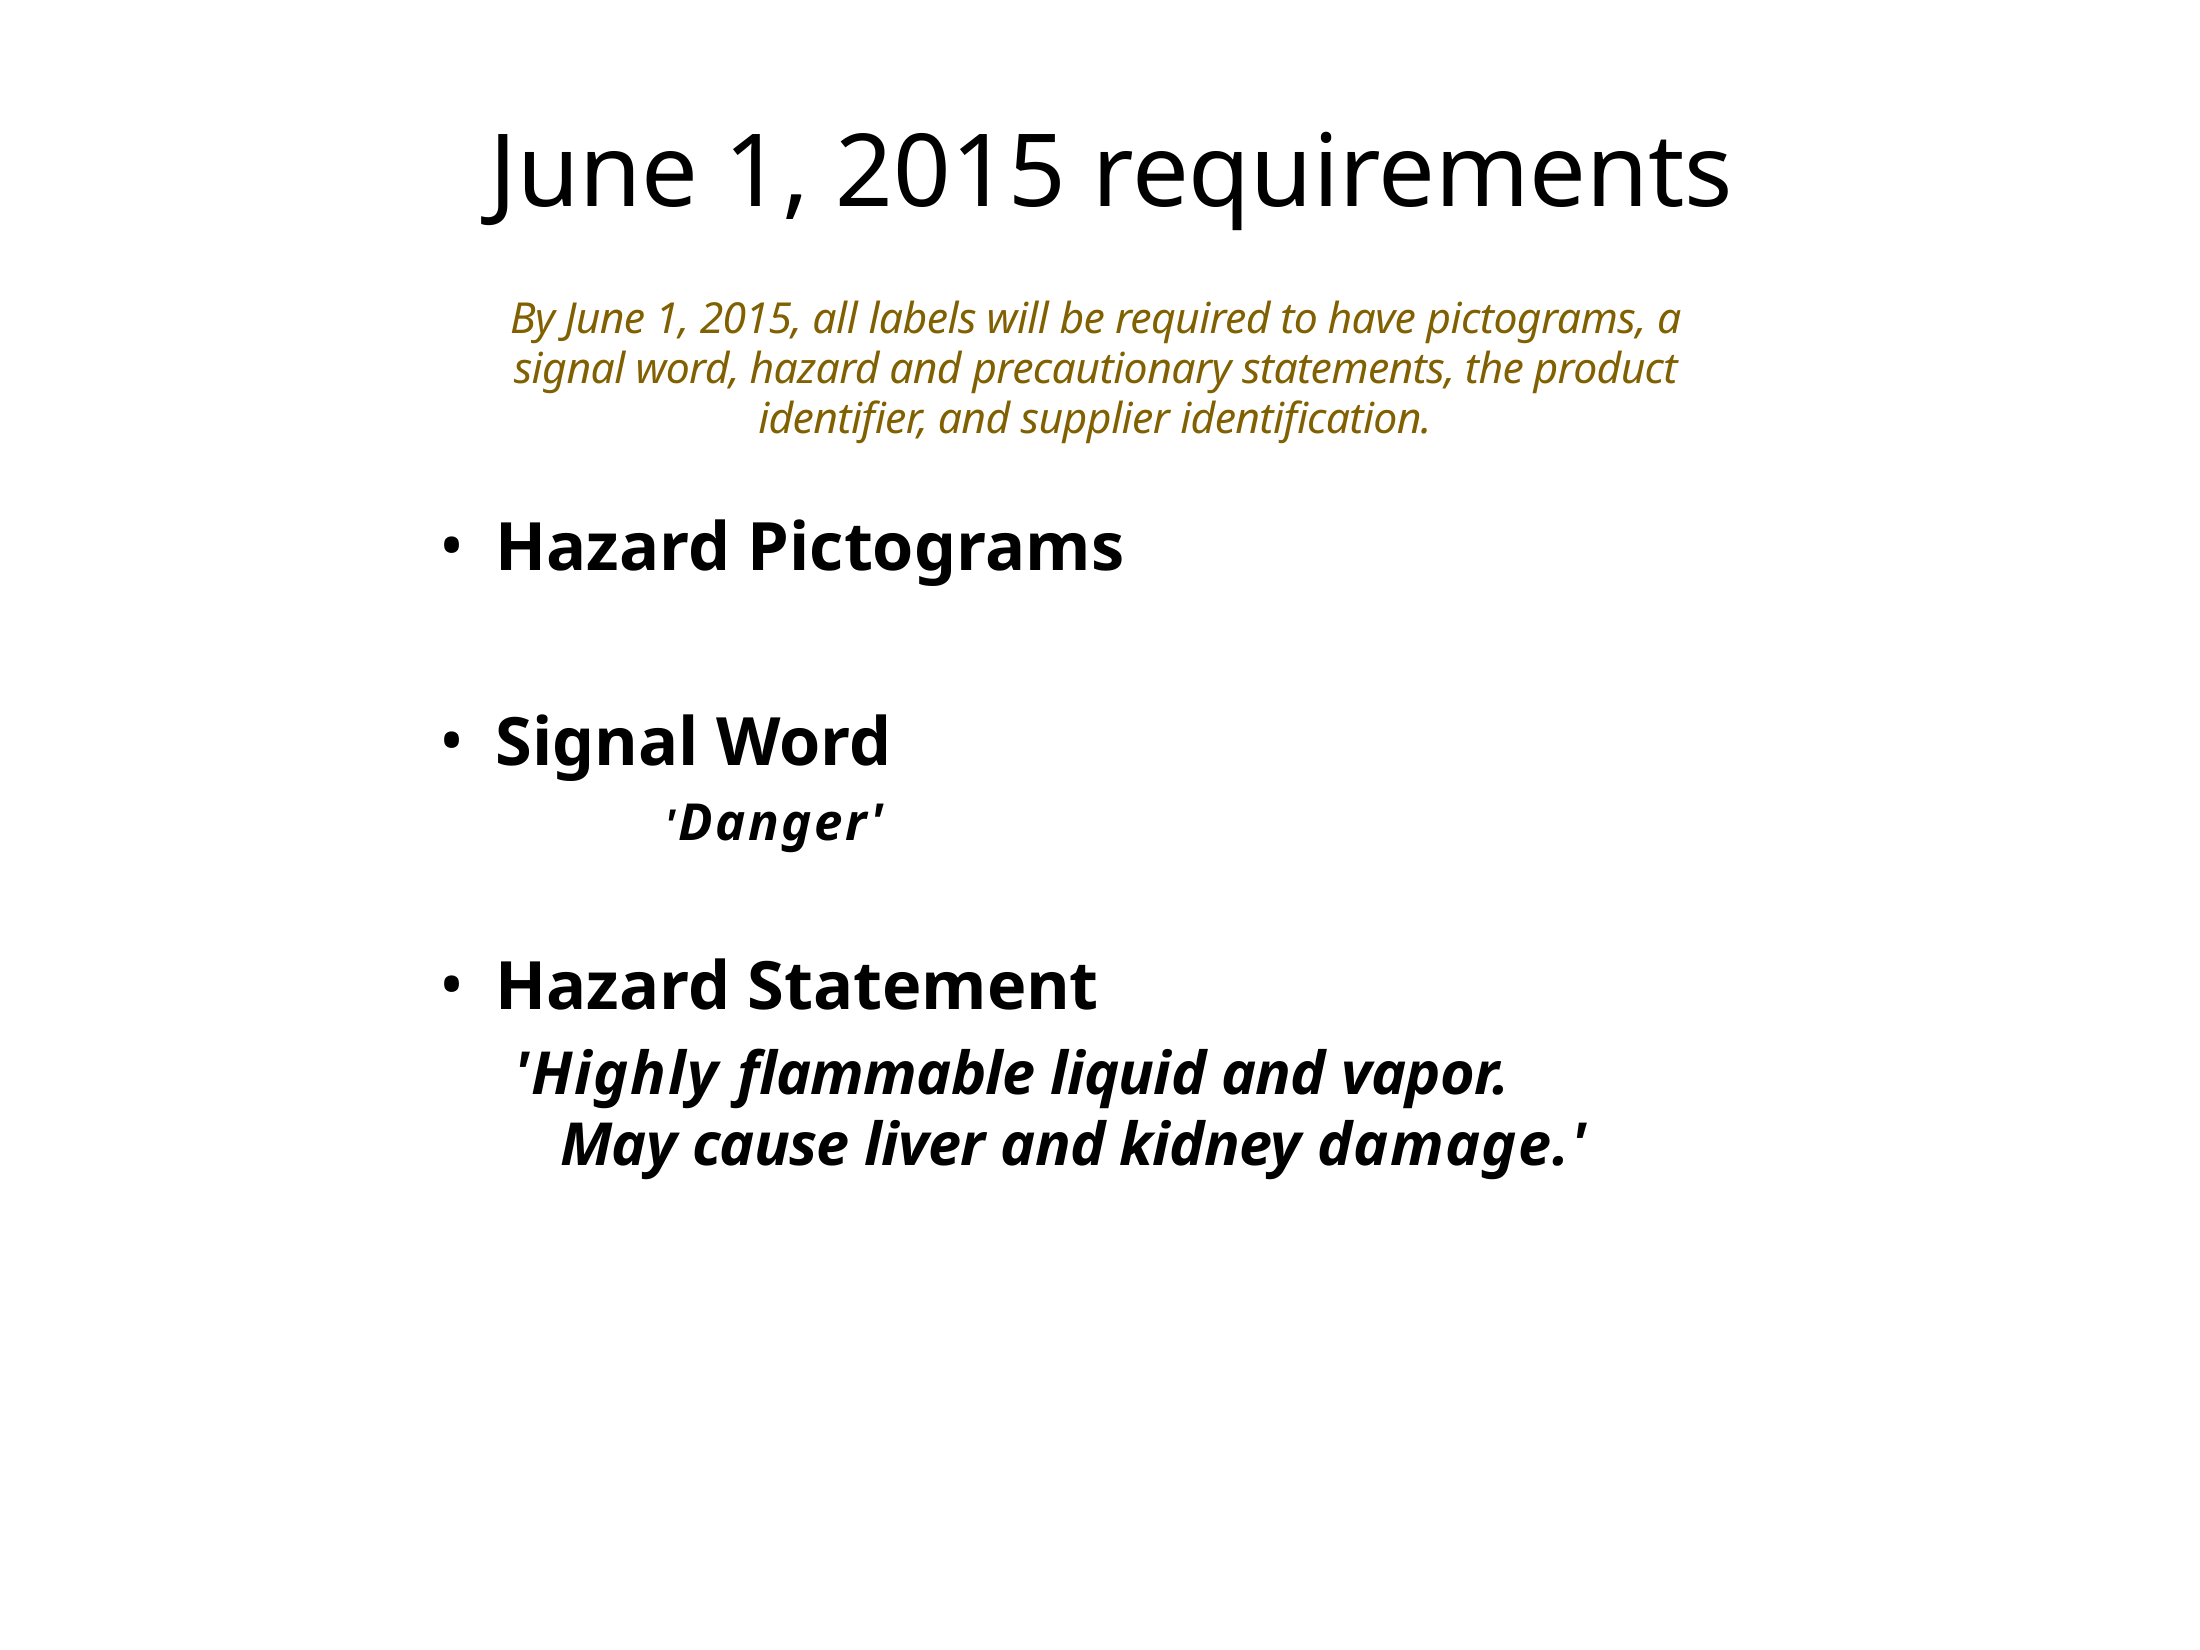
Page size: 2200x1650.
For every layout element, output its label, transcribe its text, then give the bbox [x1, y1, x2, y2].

title June 1, 2015 requirements [474, 13, 2200, 333]
text_box By June 1, 2015, all labels will be required to have pictograms, a signal word, hazard and precautionary statements, the product identifier, and supplier identification. Hazard Pictograms Signal Word 'Danger' Hazard Statement 'Highly flammable liquid and vapor. May cause liver and kidney damage.' [437, 287, 1721, 1178]
